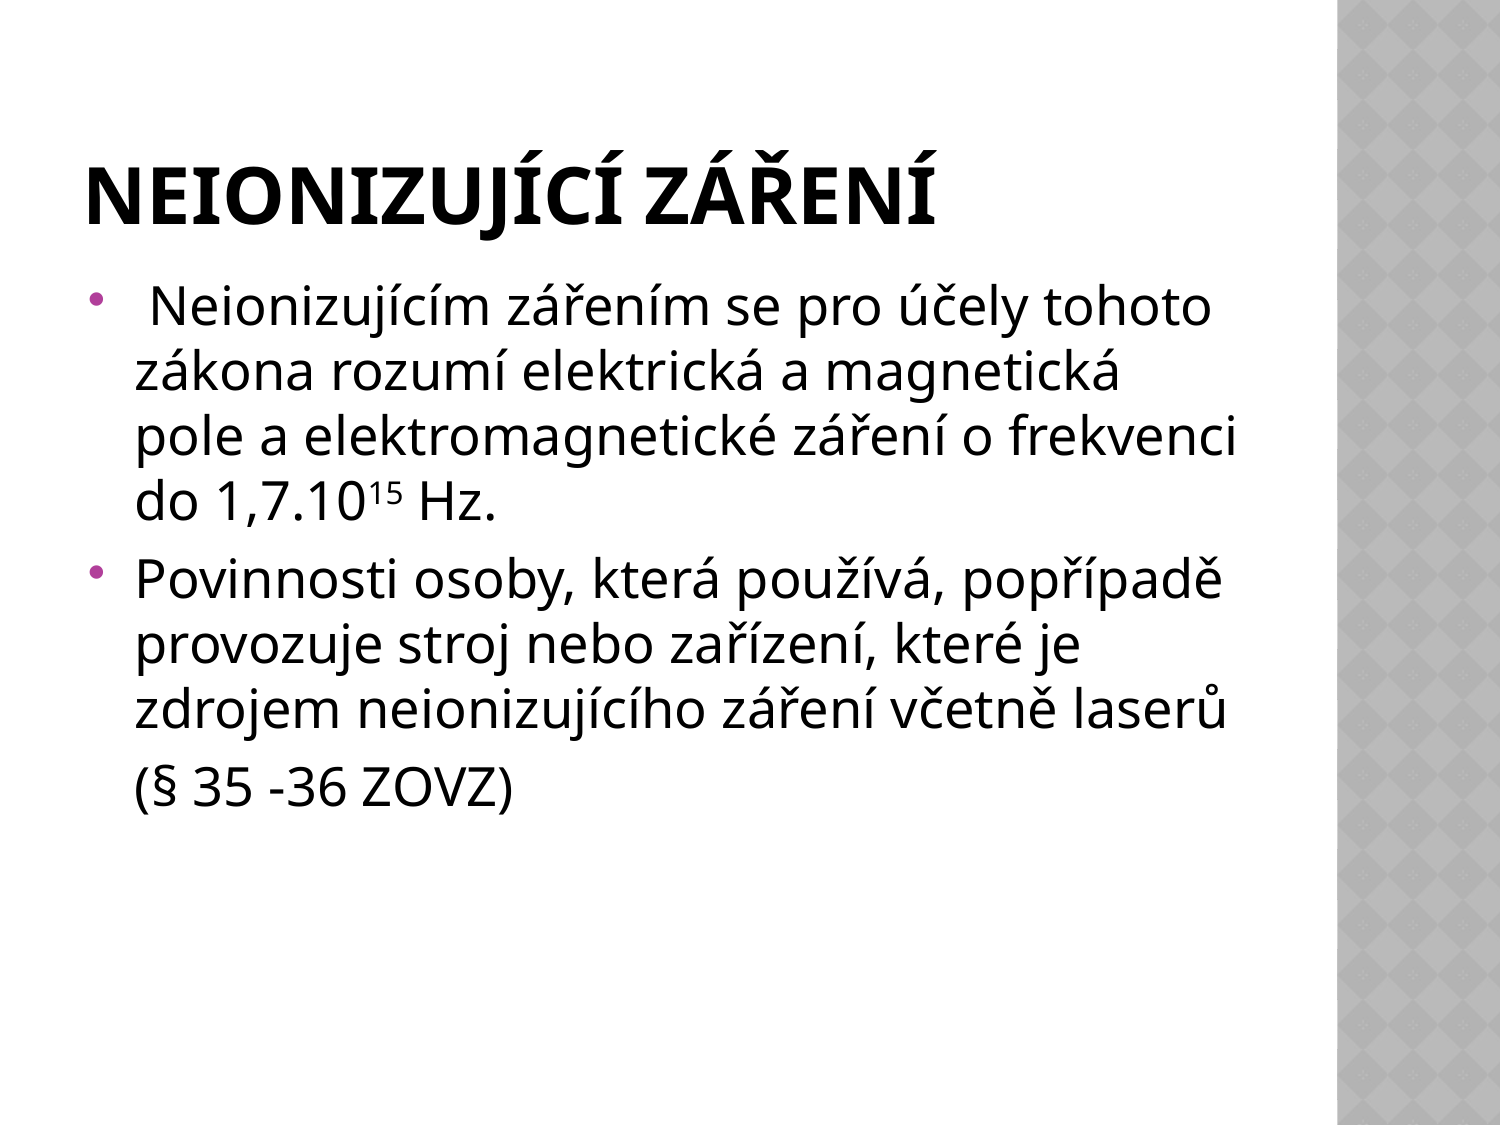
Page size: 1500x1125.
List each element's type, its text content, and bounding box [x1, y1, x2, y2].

list Neionizujícím zářením se pro účely tohoto zákona rozumí elektrická a magnetická pole a elektromagnetické záření o frekvenci do 1,7.1015 Hz. Povinnosti osoby, která používá, popřípadě provozuje stroj nebo zařízení, které je zdrojem neionizujícího záření včetně laserů (§ 35 -36 ZOVZ) [75, 264, 1263, 1059]
title Neionizující záření [75, 52, 1263, 240]
